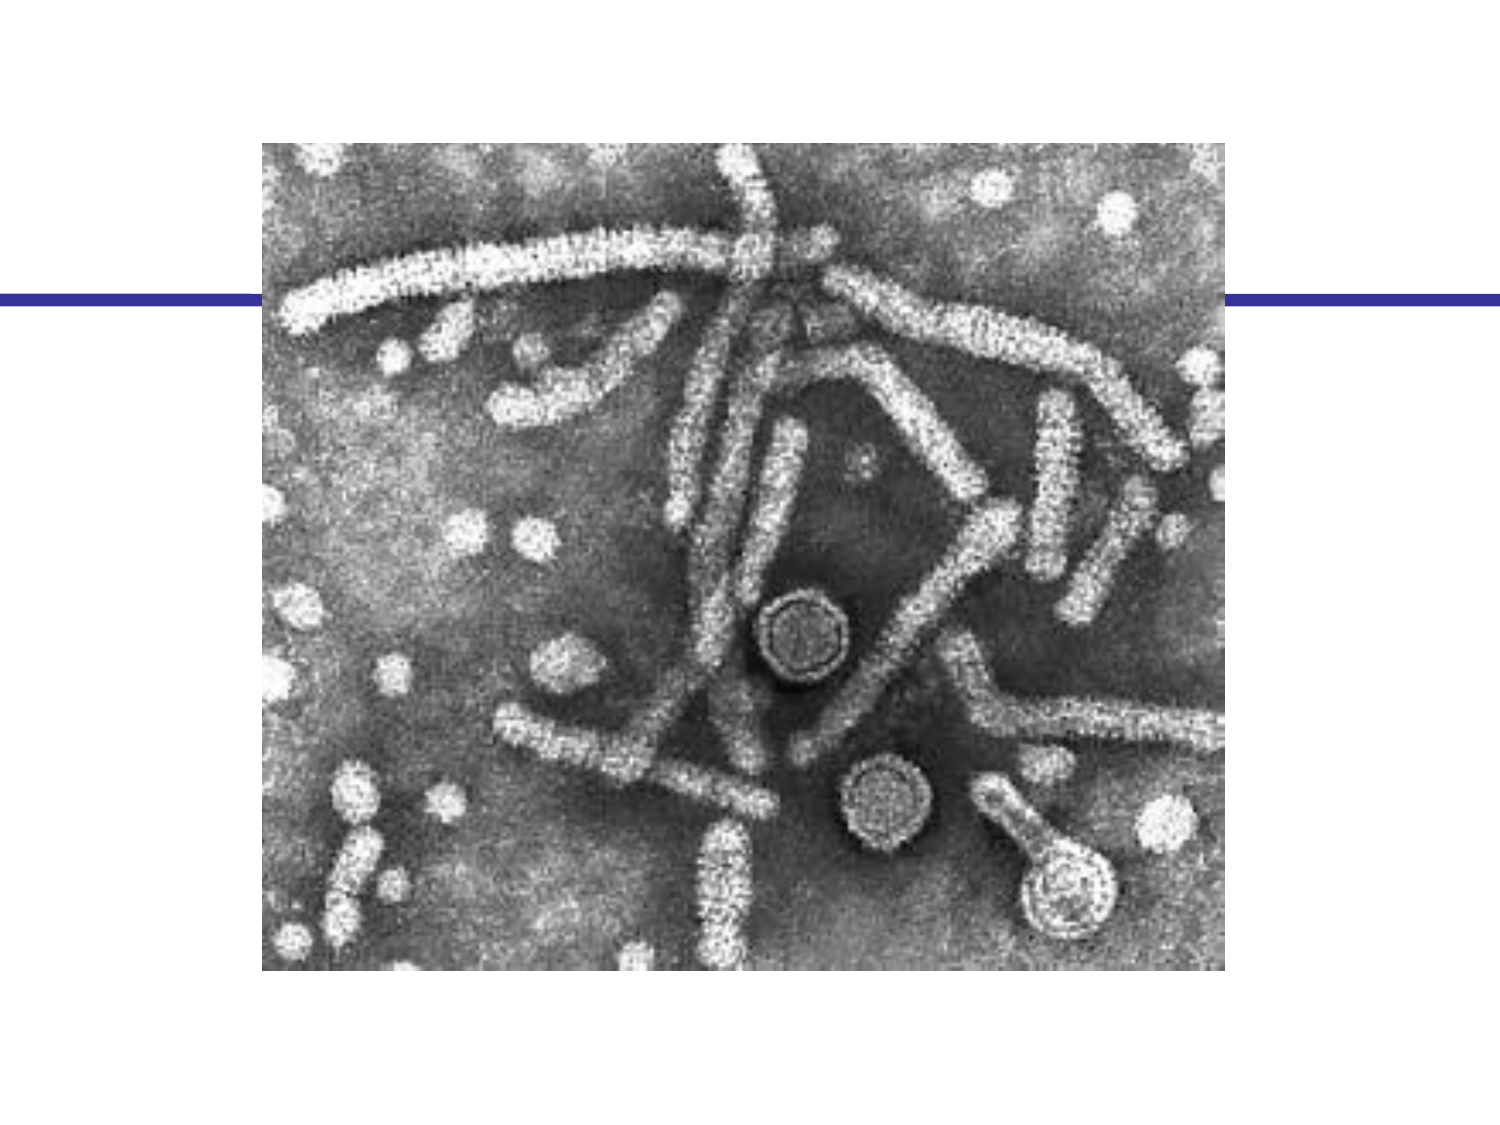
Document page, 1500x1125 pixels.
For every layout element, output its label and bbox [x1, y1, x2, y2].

picture [262, 143, 1226, 971]
